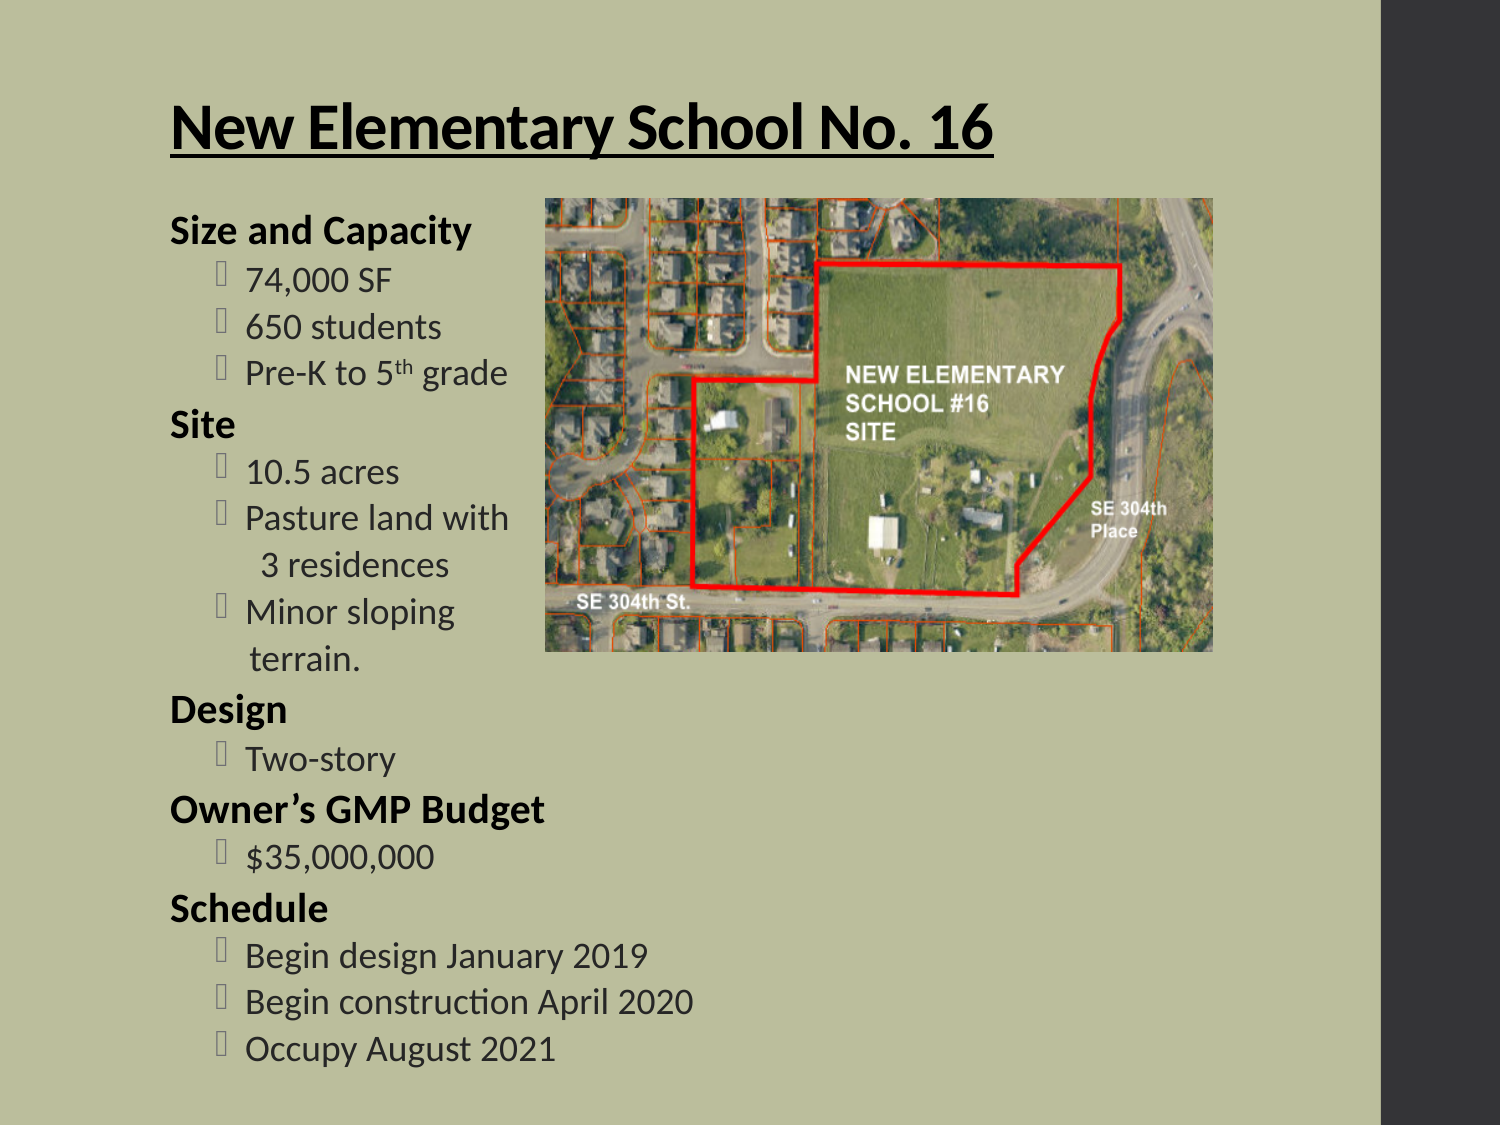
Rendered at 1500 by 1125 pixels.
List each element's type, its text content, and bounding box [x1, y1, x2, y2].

list Size and Capacity 74,000 SF 650 students Pre-K to 5th grade Site 10.5 acres Pasture land with 3 residences Minor sloping terrain. Design Two-story Owner’s GMP Budget $35,000,000 Schedule Begin design January 2019 Begin construction April 2020 Occupy August 2021 [155, 198, 1213, 1090]
title New Elementary School No. 16 [155, 60, 1348, 172]
picture [544, 198, 1213, 652]
